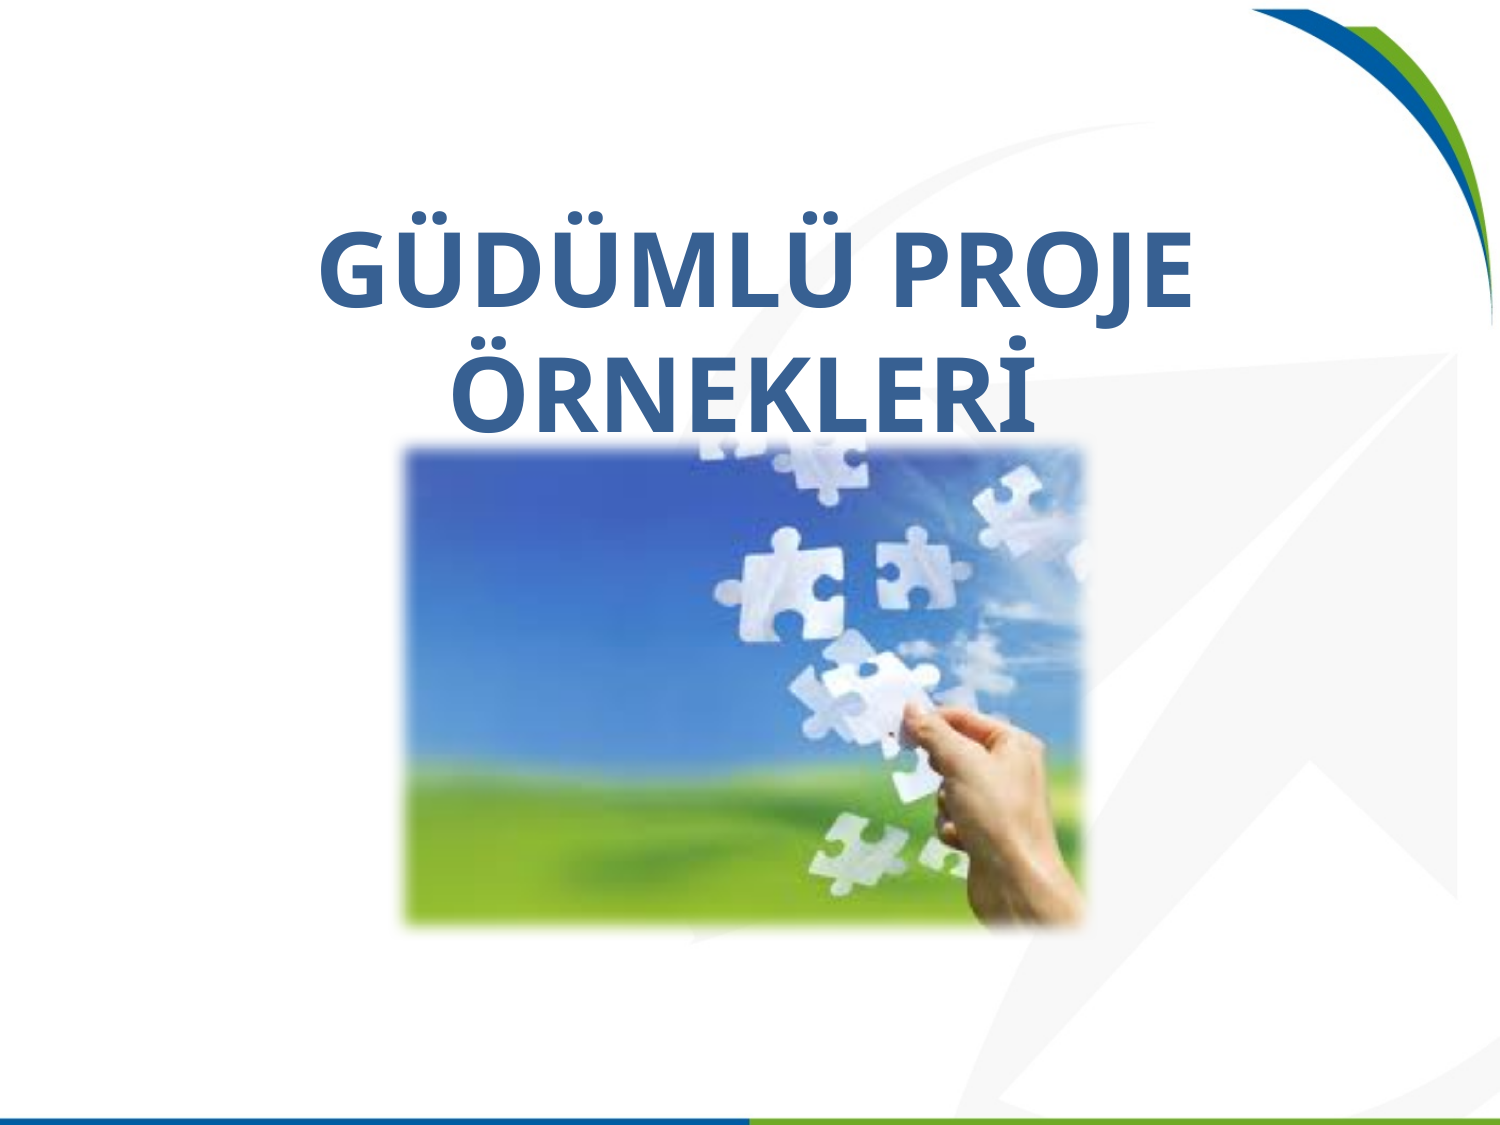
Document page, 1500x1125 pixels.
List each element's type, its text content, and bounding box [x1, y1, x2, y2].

picture [0, 0, 1500, 1125]
text_box GÜDÜMLÜ PROJE ÖRNEKLERİ [35, 196, 1450, 409]
